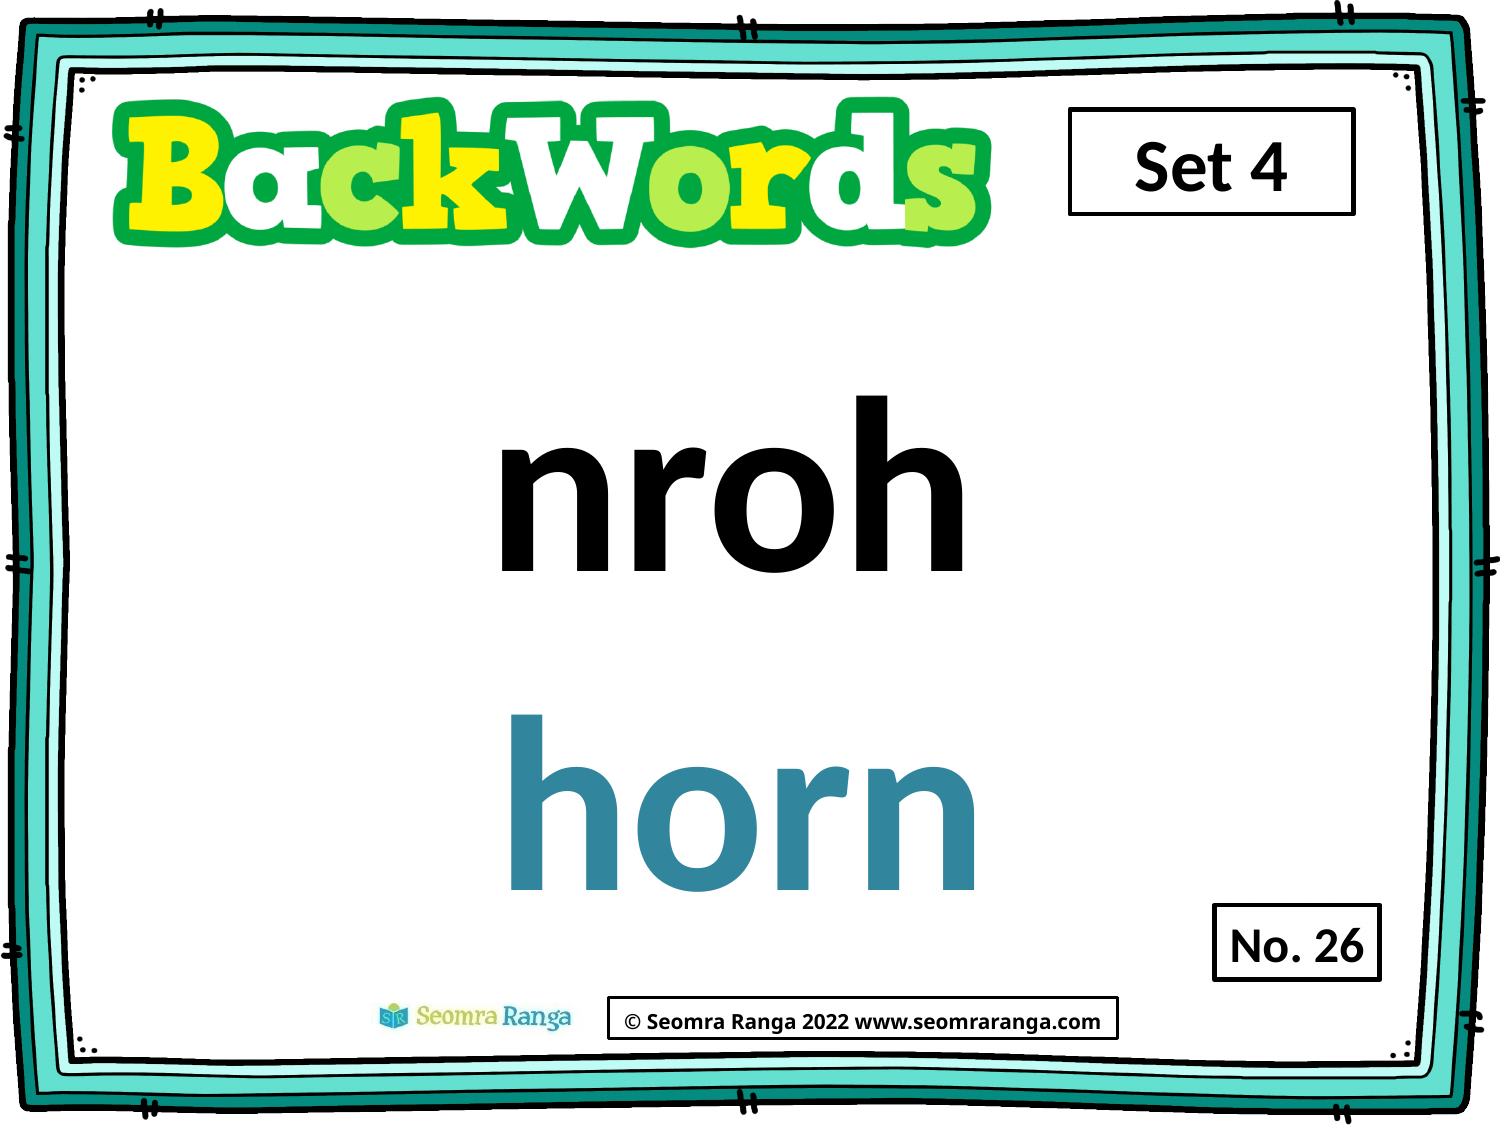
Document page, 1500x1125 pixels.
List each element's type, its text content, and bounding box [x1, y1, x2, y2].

text_box Set 4 [1069, 109, 1354, 215]
text_box © Seomra Ranga 2022 www.seomraranga.com [608, 997, 1118, 1039]
text_box nroh [454, 314, 1010, 630]
text_box horn [475, 632, 1010, 948]
picture [0, 0, 1500, 1125]
text_box No. 26 [1214, 905, 1380, 980]
